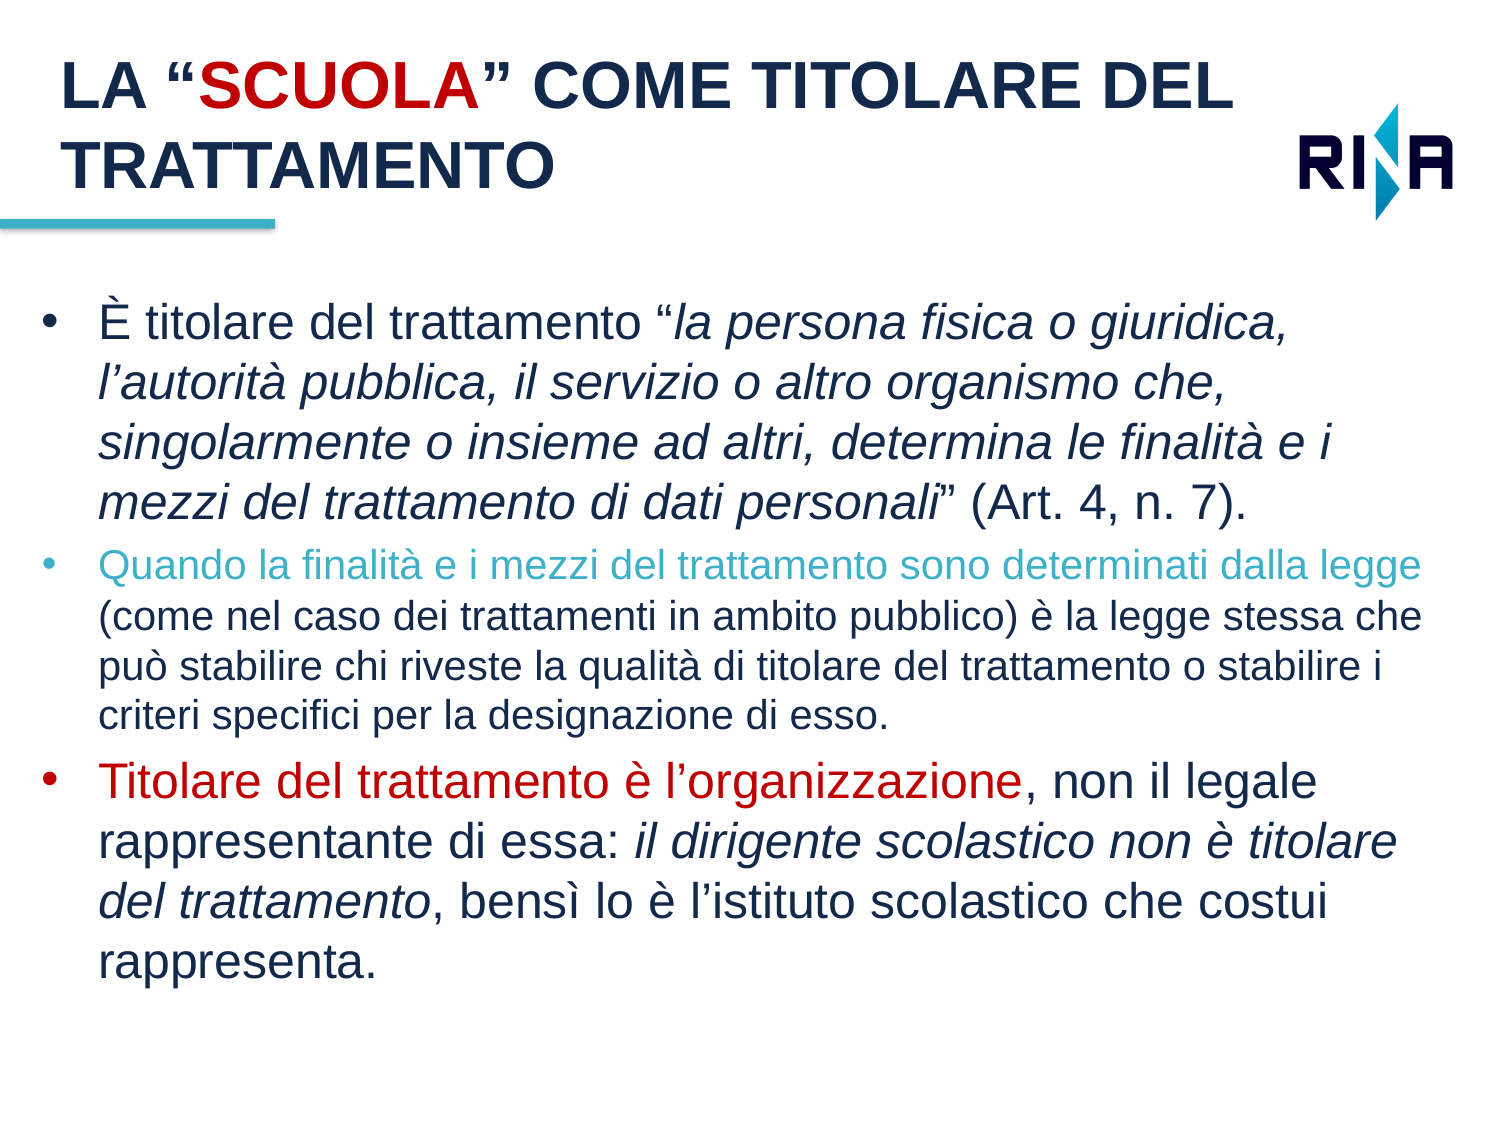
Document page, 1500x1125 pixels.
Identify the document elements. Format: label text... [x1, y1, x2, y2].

list È titolare del trattamento “la persona fisica o giuridica, l’autorità pubblica, il servizio o altro organismo che, singolarmente o insieme ad altri, determina le finalità e i mezzi del trattamento di dati personali” (Art. 4, n. 7). Quando la finalità e i mezzi del trattamento sono determinati dalla legge (come nel caso dei trattamenti in ambito pubblico) è la legge stessa che può stabilire chi riveste la qualità di titolare del trattamento o stabilire i criteri specifici per la designazione di esso. Titolare del trattamento è l’organizzazione, non il legale rappresentante di essa: il dirigente scolastico non è titolare del trattamento, bensì lo è l’istituto scolastico che costui rappresenta. [27, 282, 1452, 996]
list LA “SCUOLA” COME TITOLARE DEL TRATTAMENTO [45, 48, 1264, 210]
